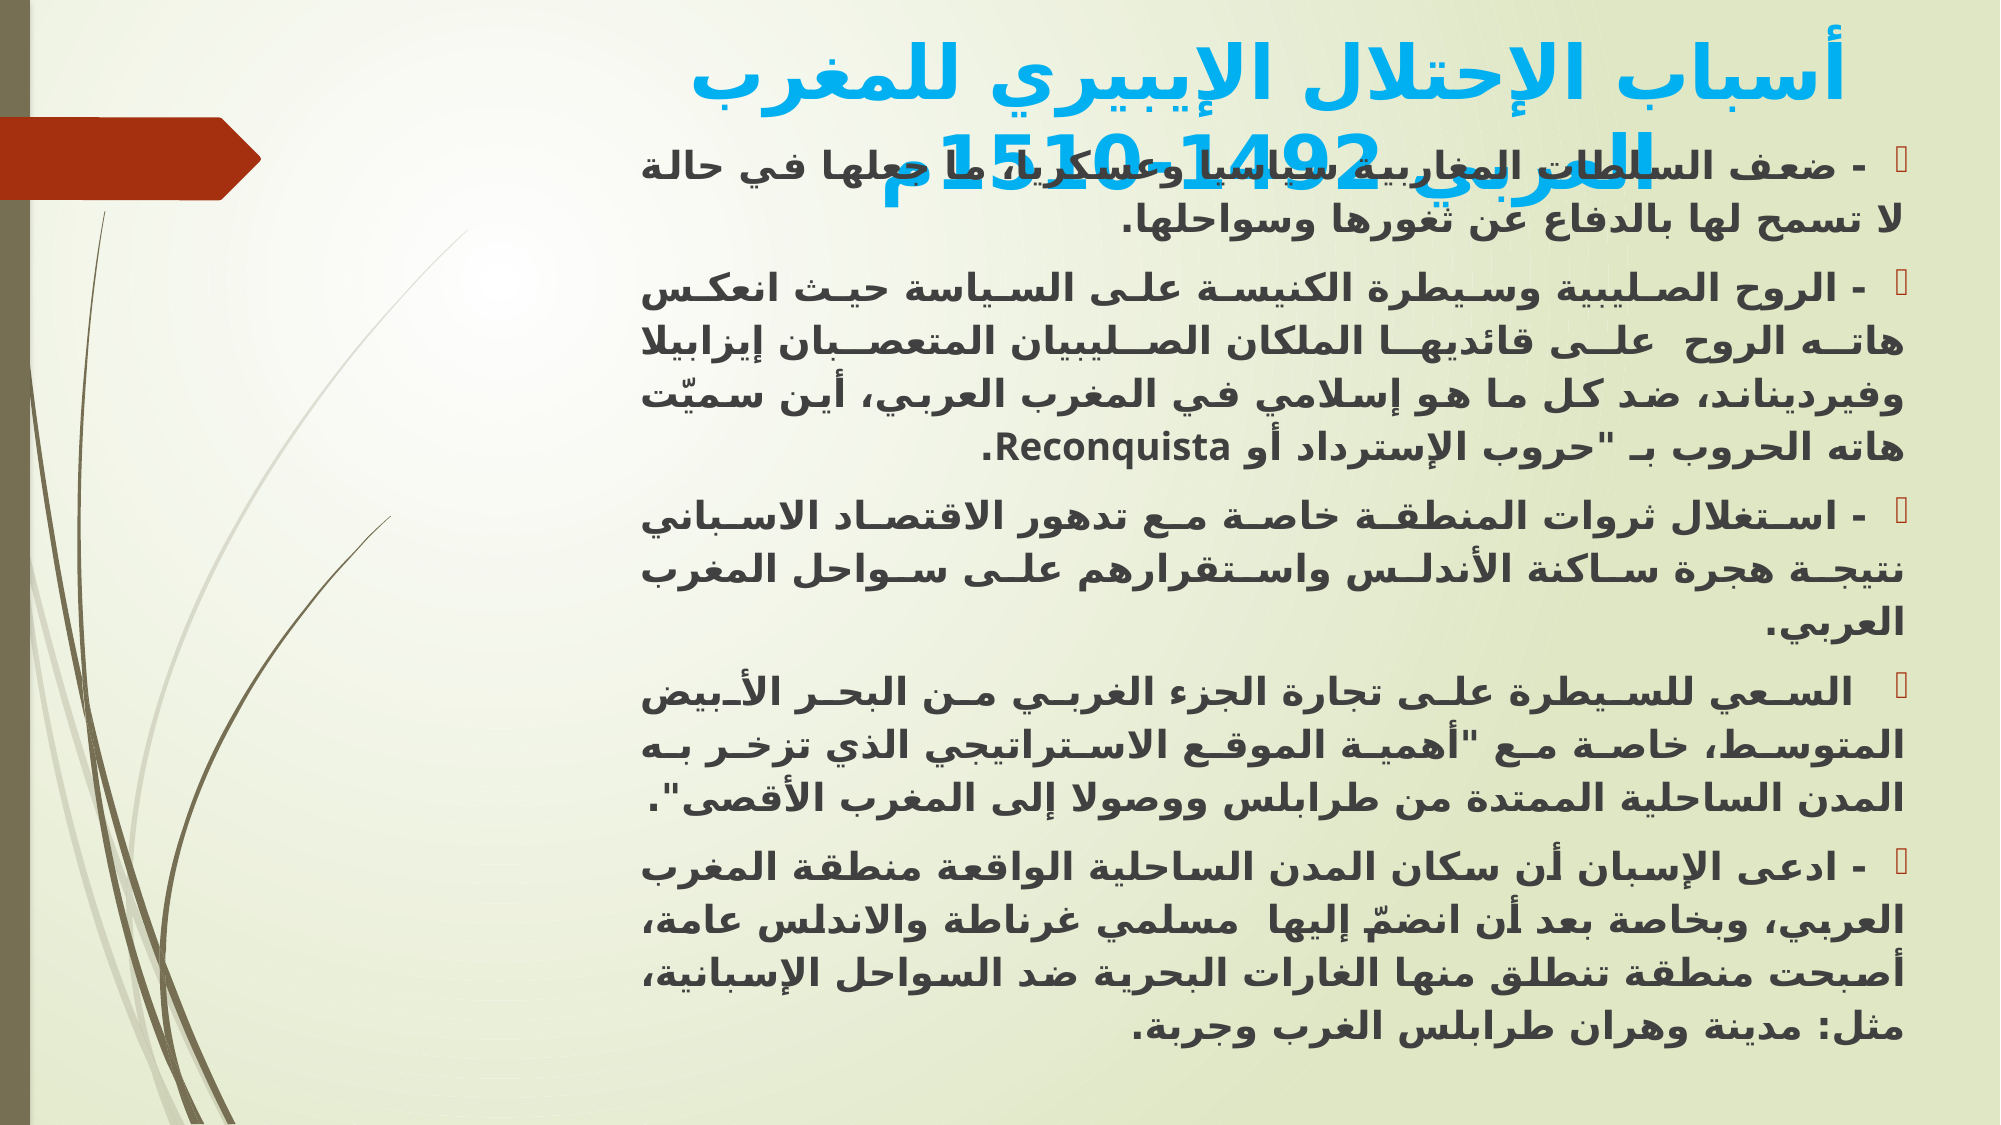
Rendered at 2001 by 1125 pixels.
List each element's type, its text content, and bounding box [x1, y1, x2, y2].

list - ضعف السلطات المغاربية سياسيا وعسكريا، ما جعلها في حالة لا تسمح لها بالدفاع عن ثغورها وسواحلها. - الروح الصليبية وسيطرة الكنيسة على السياسة حيث انعكس هاته الروح على قائديها الملكان الصليبيان المتعصبان إيزابيلا وفيرديناند، ضد كل ما هو إسلامي في المغرب العربي، أين سميّت هاته الحروب بـ "حروب الإسترداد أو Reconquista. - استغلال ثروات المنطقة خاصة مع تدهور الاقتصاد الاسباني نتيجة هجرة ساكنة الأندلس واستقرارهم على سواحل المغرب العربي. السعي للسيطرة على تجارة الجزء الغربي من البحر الأبيض المتوسط، خاصة مع "أهمية الموقع الاستراتيجي الذي تزخر به المدن الساحلية الممتدة من طرابلس ووصولا إلى المغرب الأقصى". - ادعى الإسبان أن سكان المدن الساحلية الواقعة منطقة المغرب العربي، وبخاصة بعد أن انضمّ إليها مسلمي غرناطة والاندلس عامة، أصبحت منطقة تنطلق منها الغارات البحرية ضد السواحل الإسبانية، مثل: مدينة وهران طرابلس الغرب وجربة. [625, 126, 1965, 1108]
title أسباب الإحتلال الإيبيري للمغرب العربي 1492-1510م [538, 17, 2000, 105]
